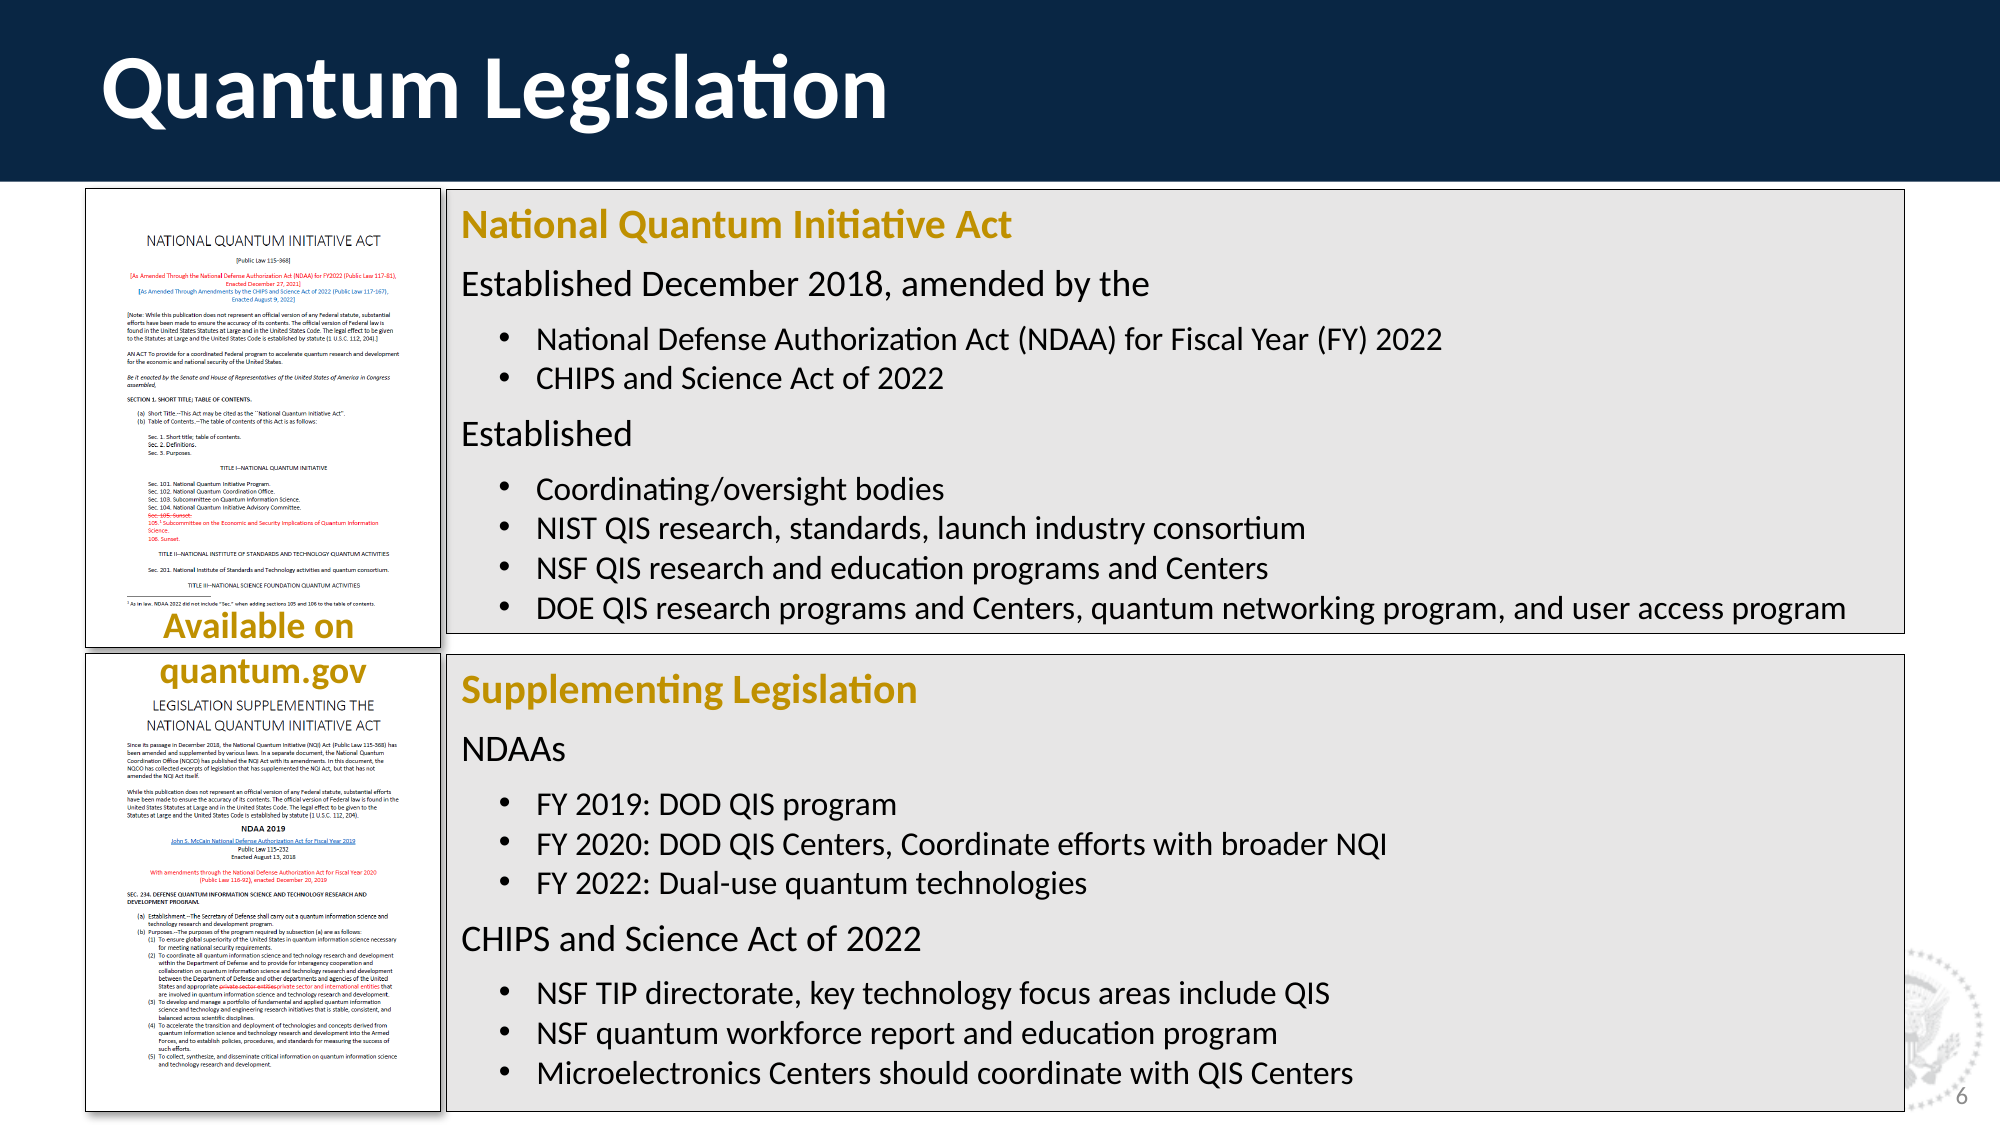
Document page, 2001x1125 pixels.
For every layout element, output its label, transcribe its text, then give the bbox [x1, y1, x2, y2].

slide_number 6 [1924, 1065, 2000, 1125]
text_box Available on quantum.gov [91, 648, 435, 653]
picture [85, 188, 441, 648]
picture [85, 653, 441, 1112]
title Quantum Legislation [85, 13, 1917, 166]
picture [1803, 931, 2000, 1125]
text_box National Quantum Initiative Act Established December 2018, amended by the National Defense Authorization Act (NDAA) for Fiscal Year (FY) 2022 CHIPS and Science Act of 2022 Established Coordinating/oversight bodies NIST QIS research, standards, launch industry consortium NSF QIS research and education programs and Centers DOE QIS research programs and Centers, quantum networking program, and user access program [447, 189, 1905, 634]
list Supplementing Legislation NDAAs FY 2019: DOD QIS program FY 2020: DOD QIS Centers, Coordinate efforts with broader NQI FY 2022: Dual-use quantum technologies CHIPS and Science Act of 2022 NSF TIP directorate, key technology focus areas include QIS NSF quantum workforce report and education program Microelectronics Centers should coordinate with QIS Centers [446, 654, 1905, 1112]
